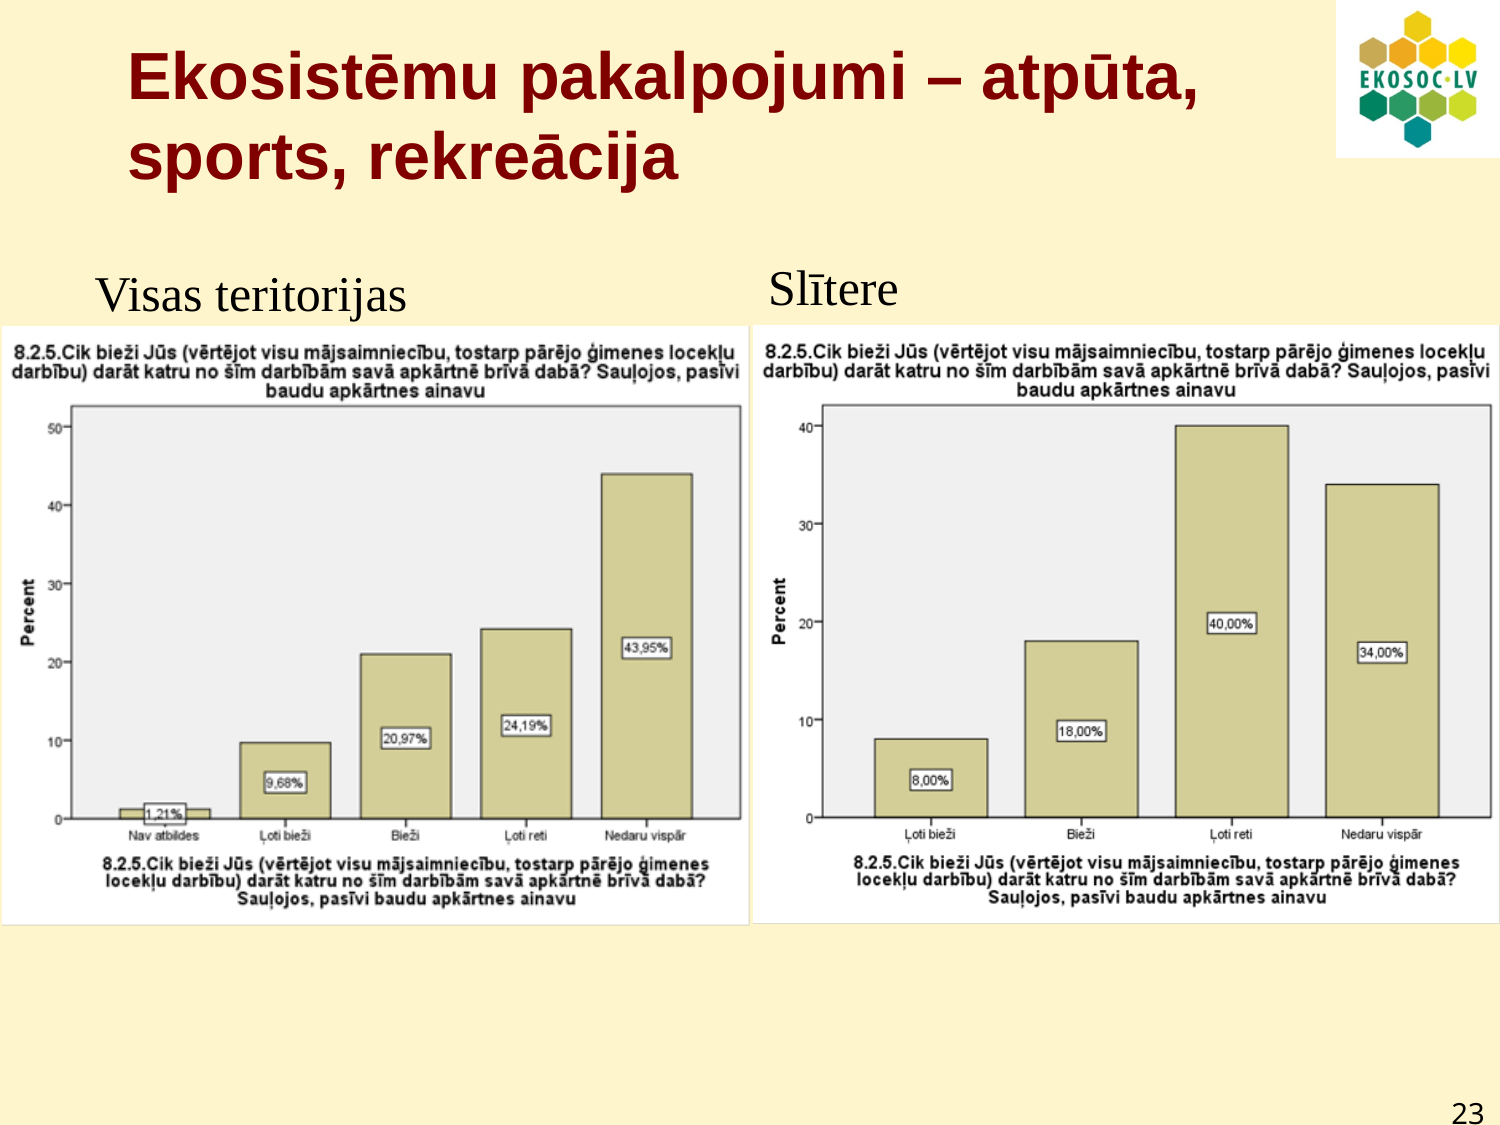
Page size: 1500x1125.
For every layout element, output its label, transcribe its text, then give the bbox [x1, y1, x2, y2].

text_box Slītere [753, 247, 1211, 323]
picture [1335, 0, 1500, 158]
slide_number 23 [1187, 1087, 1500, 1125]
picture [1, 325, 1500, 928]
text_box Visas teritorijas [79, 253, 470, 324]
title Ekosistēmu pakalpojumi – atpūta, sports, rekreācija [111, 18, 1294, 207]
